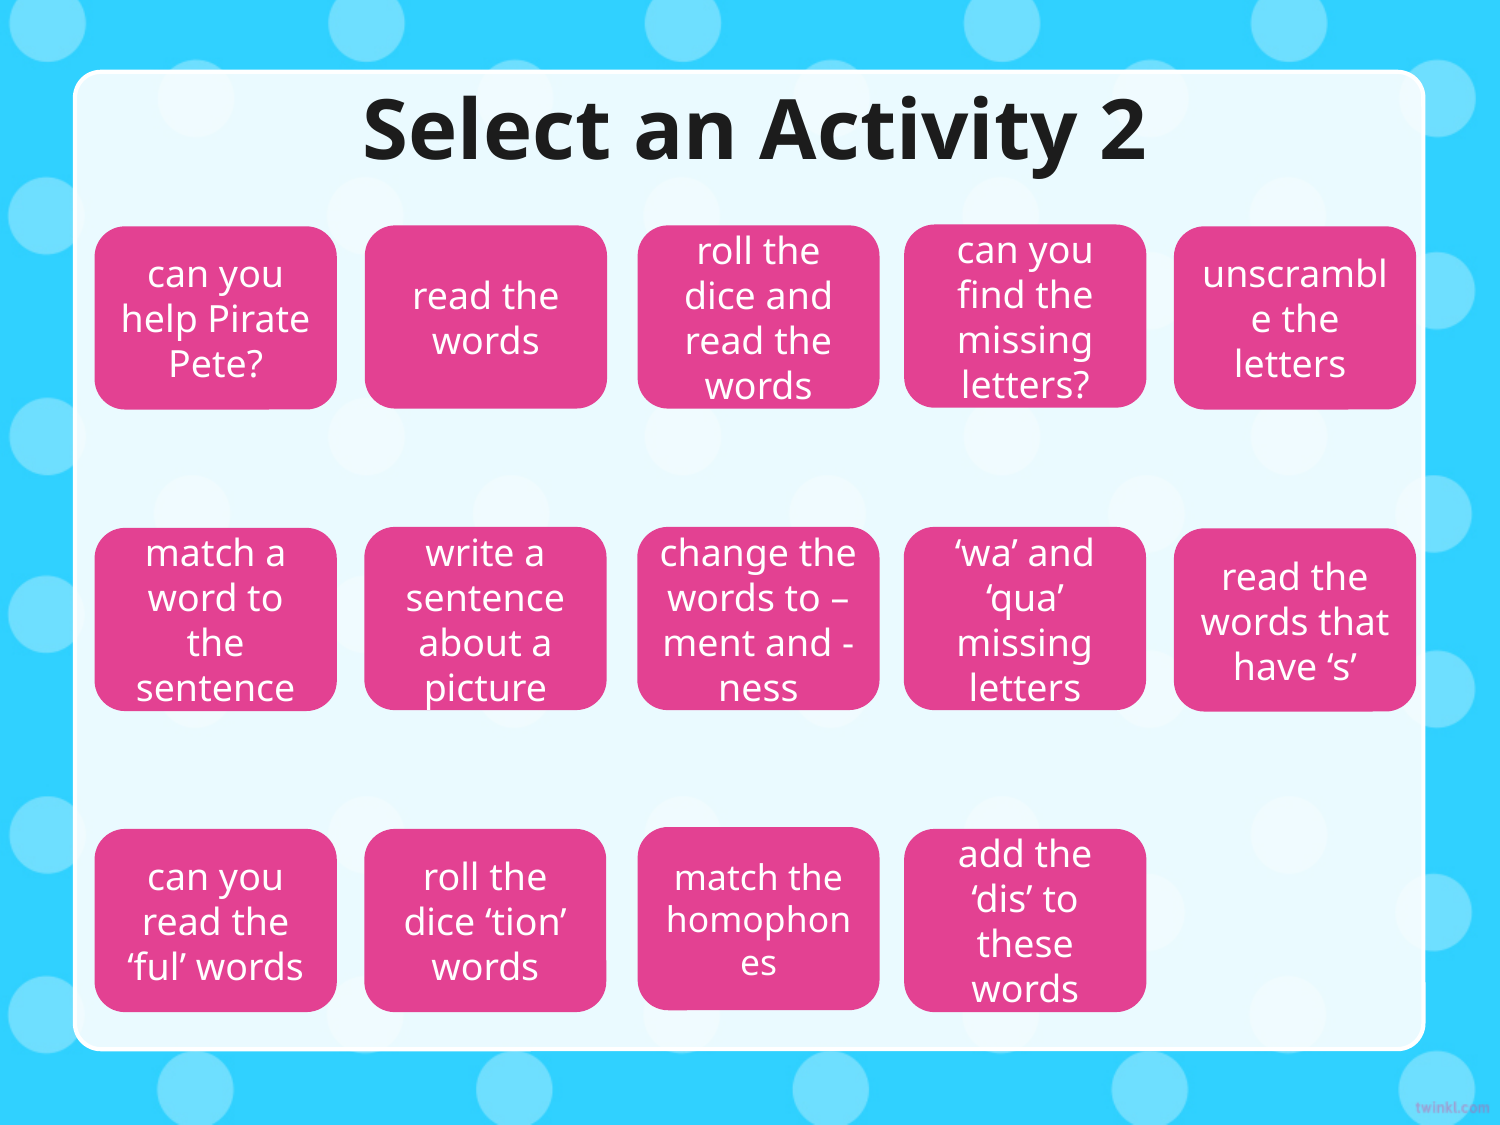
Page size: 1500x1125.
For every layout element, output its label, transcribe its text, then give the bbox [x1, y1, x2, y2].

text_box can you read the ‘ful’ words [94, 828, 337, 1013]
text_box roll the dice ‘tion’ words [364, 828, 607, 1013]
text_box unscramble the letters [1173, 226, 1417, 410]
text_box read the words that have ‘s’ [1173, 528, 1417, 712]
text_box can you find the missing letters? [904, 224, 1147, 408]
text_box write a sentence about a picture [364, 526, 607, 711]
text_box ‘wa’ and ‘qua’ missing letters [903, 526, 1147, 711]
title Select an Activity 2 [81, 80, 1430, 202]
text_box match the homophones [637, 827, 880, 1011]
text_box read the words [364, 225, 608, 409]
text_box can you help Pirate Pete? [94, 226, 337, 410]
text_box roll the dice and read the words [637, 225, 880, 409]
text_box add the ‘dis’ to these words [904, 828, 1147, 1013]
text_box match a word to the sentence [94, 527, 337, 712]
picture [0, 0, 1500, 1125]
text_box change the words to –ment and -ness [637, 526, 880, 711]
